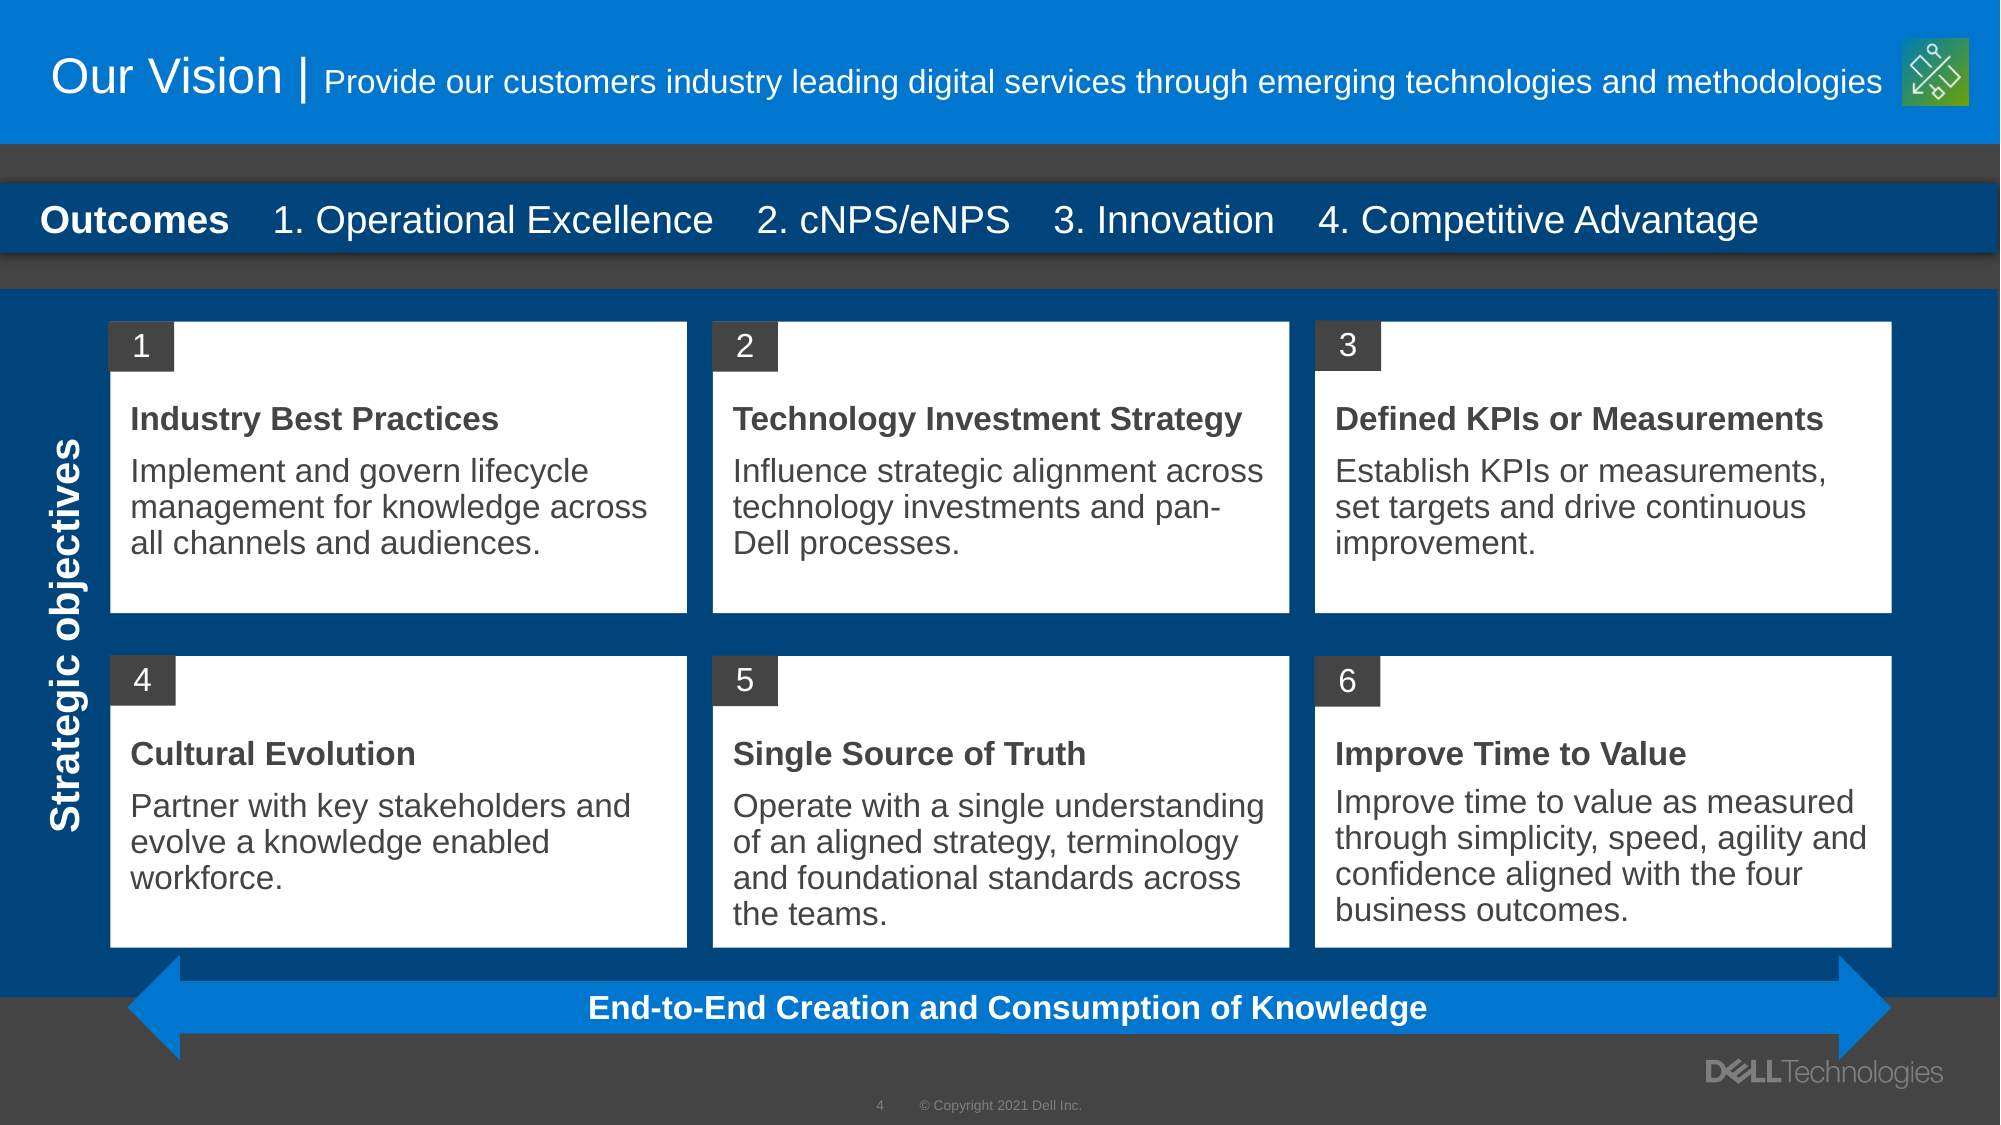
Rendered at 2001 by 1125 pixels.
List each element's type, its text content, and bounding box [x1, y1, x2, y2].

text_box 6 [1314, 656, 1381, 707]
text_box Improve Time to Value Improve time to value as measured through simplicity, speed, agility and confidence aligned with the four business outcomes. [1315, 656, 1892, 948]
text_box 1 [114, 321, 175, 372]
text_box 2 [712, 321, 778, 372]
text_box Cultural Evolution Partner with key stakeholders and evolve a knowledge enabled workforce. [110, 656, 687, 948]
text_box End-to-End Creation and Consumption of Knowledge [177, 978, 1840, 1034]
picture [1902, 38, 1969, 106]
text_box 5 [712, 655, 778, 707]
text_box 4 [109, 655, 176, 706]
text_box Single Source of Truth Operate with a single understanding of an aligned strategy, terminology and foundational standards across the teams. [712, 656, 1290, 948]
text_box [0, 288, 1999, 998]
text_box Industry Best Practices Implement and govern lifecycle management for knowledge across all channels and audiences. [114, 321, 687, 614]
text_box Our Vision | Provide our customers industry leading digital services through emerging technologies and methodologies [35, 42, 1902, 104]
text_box Outcomes 1. Operational Excellence 2. cNPS/eNPS 3. Innovation 4. Competitive Advantage [0, 183, 1998, 253]
text_box Strategic objectives [35, 310, 114, 848]
text_box Technology Investment Strategy Influence strategic alignment across technology investments and pan-Dell processes. [712, 321, 1290, 614]
text_box [127, 954, 180, 1060]
text_box [0, 0, 2000, 145]
text_box [1838, 954, 1892, 1061]
picture [1706, 1058, 1943, 1089]
text_box 3 [1315, 320, 1382, 371]
text_box Defined KPIs or Measurements Establish KPIs or measurements, set targets and drive continuous improvement. [1315, 321, 1892, 614]
